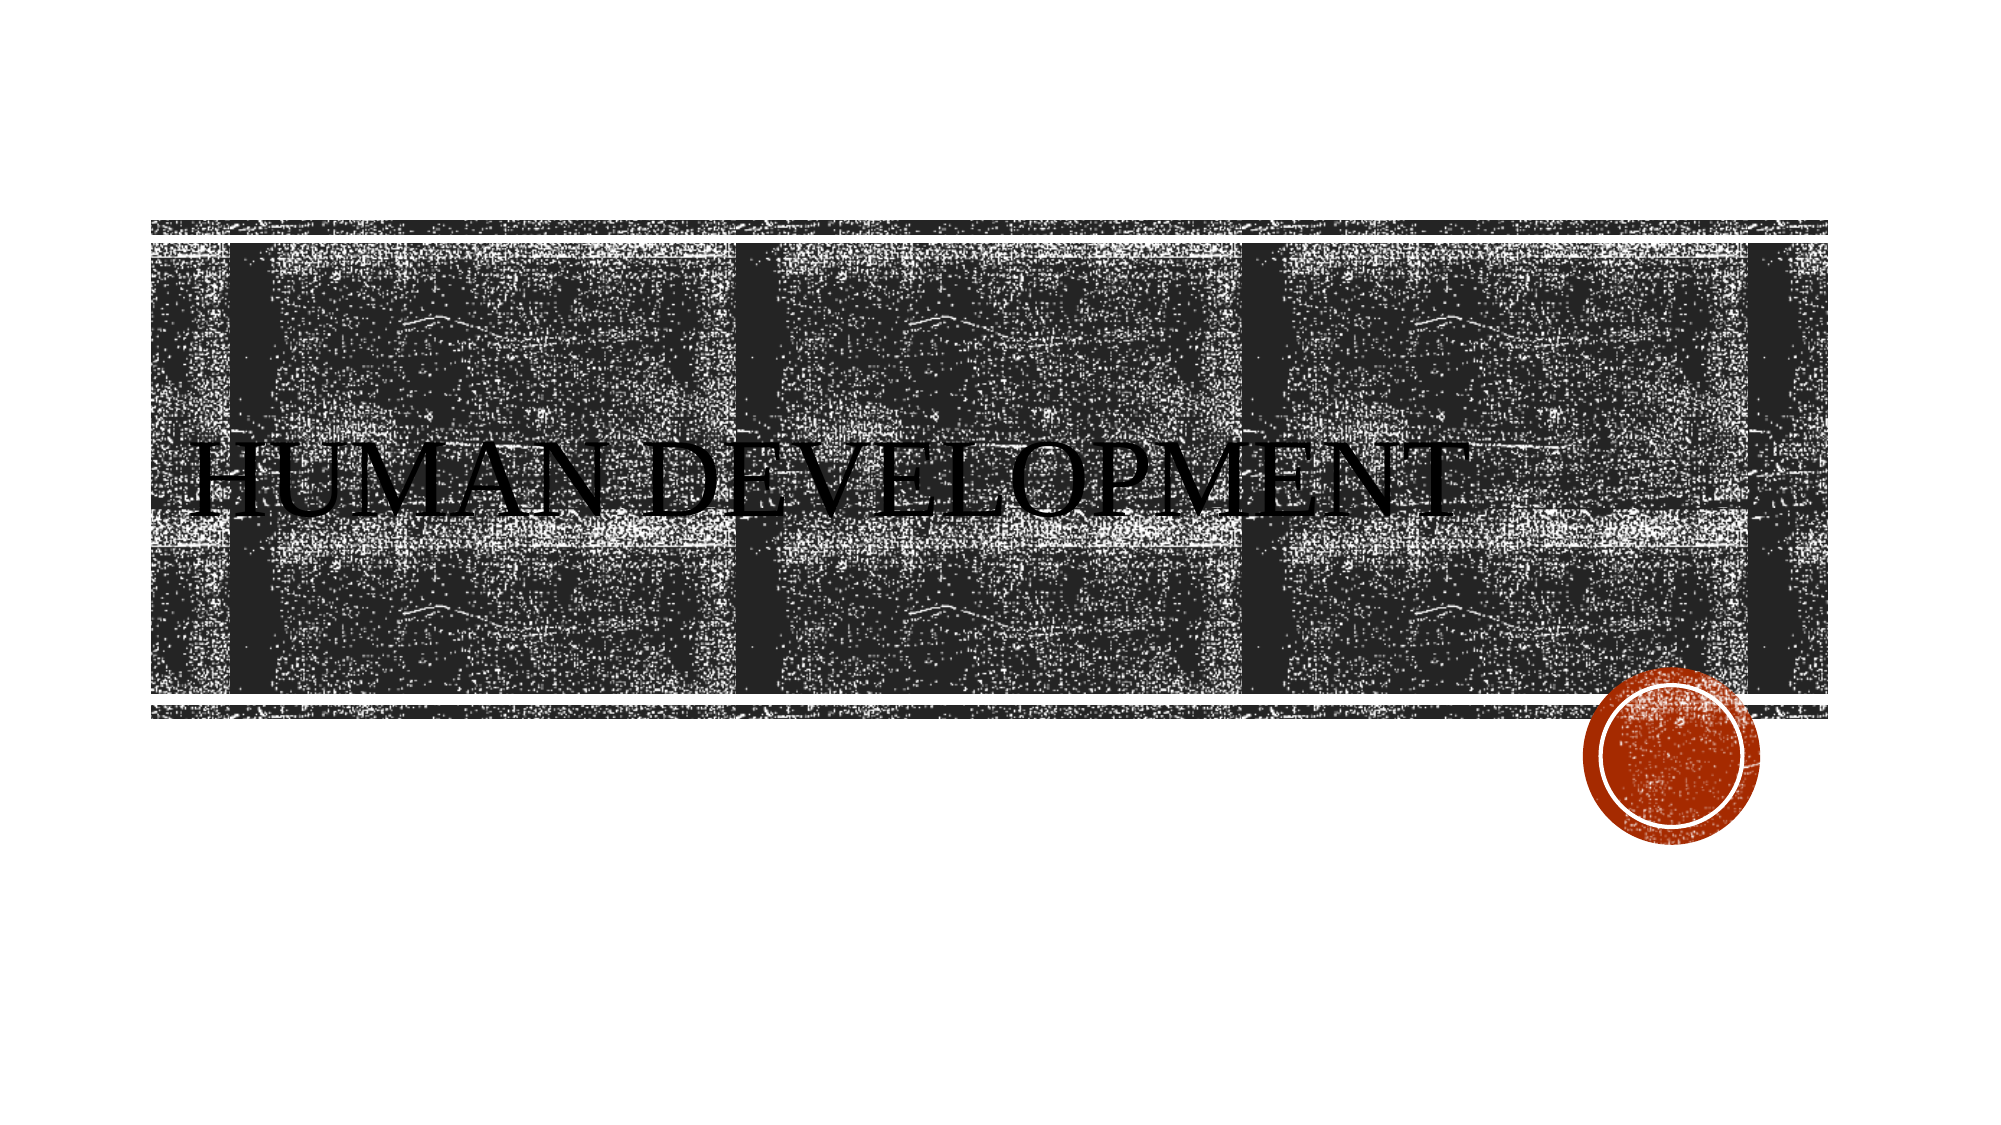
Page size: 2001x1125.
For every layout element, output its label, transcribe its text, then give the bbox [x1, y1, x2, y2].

title Human Development [172, 234, 1808, 733]
